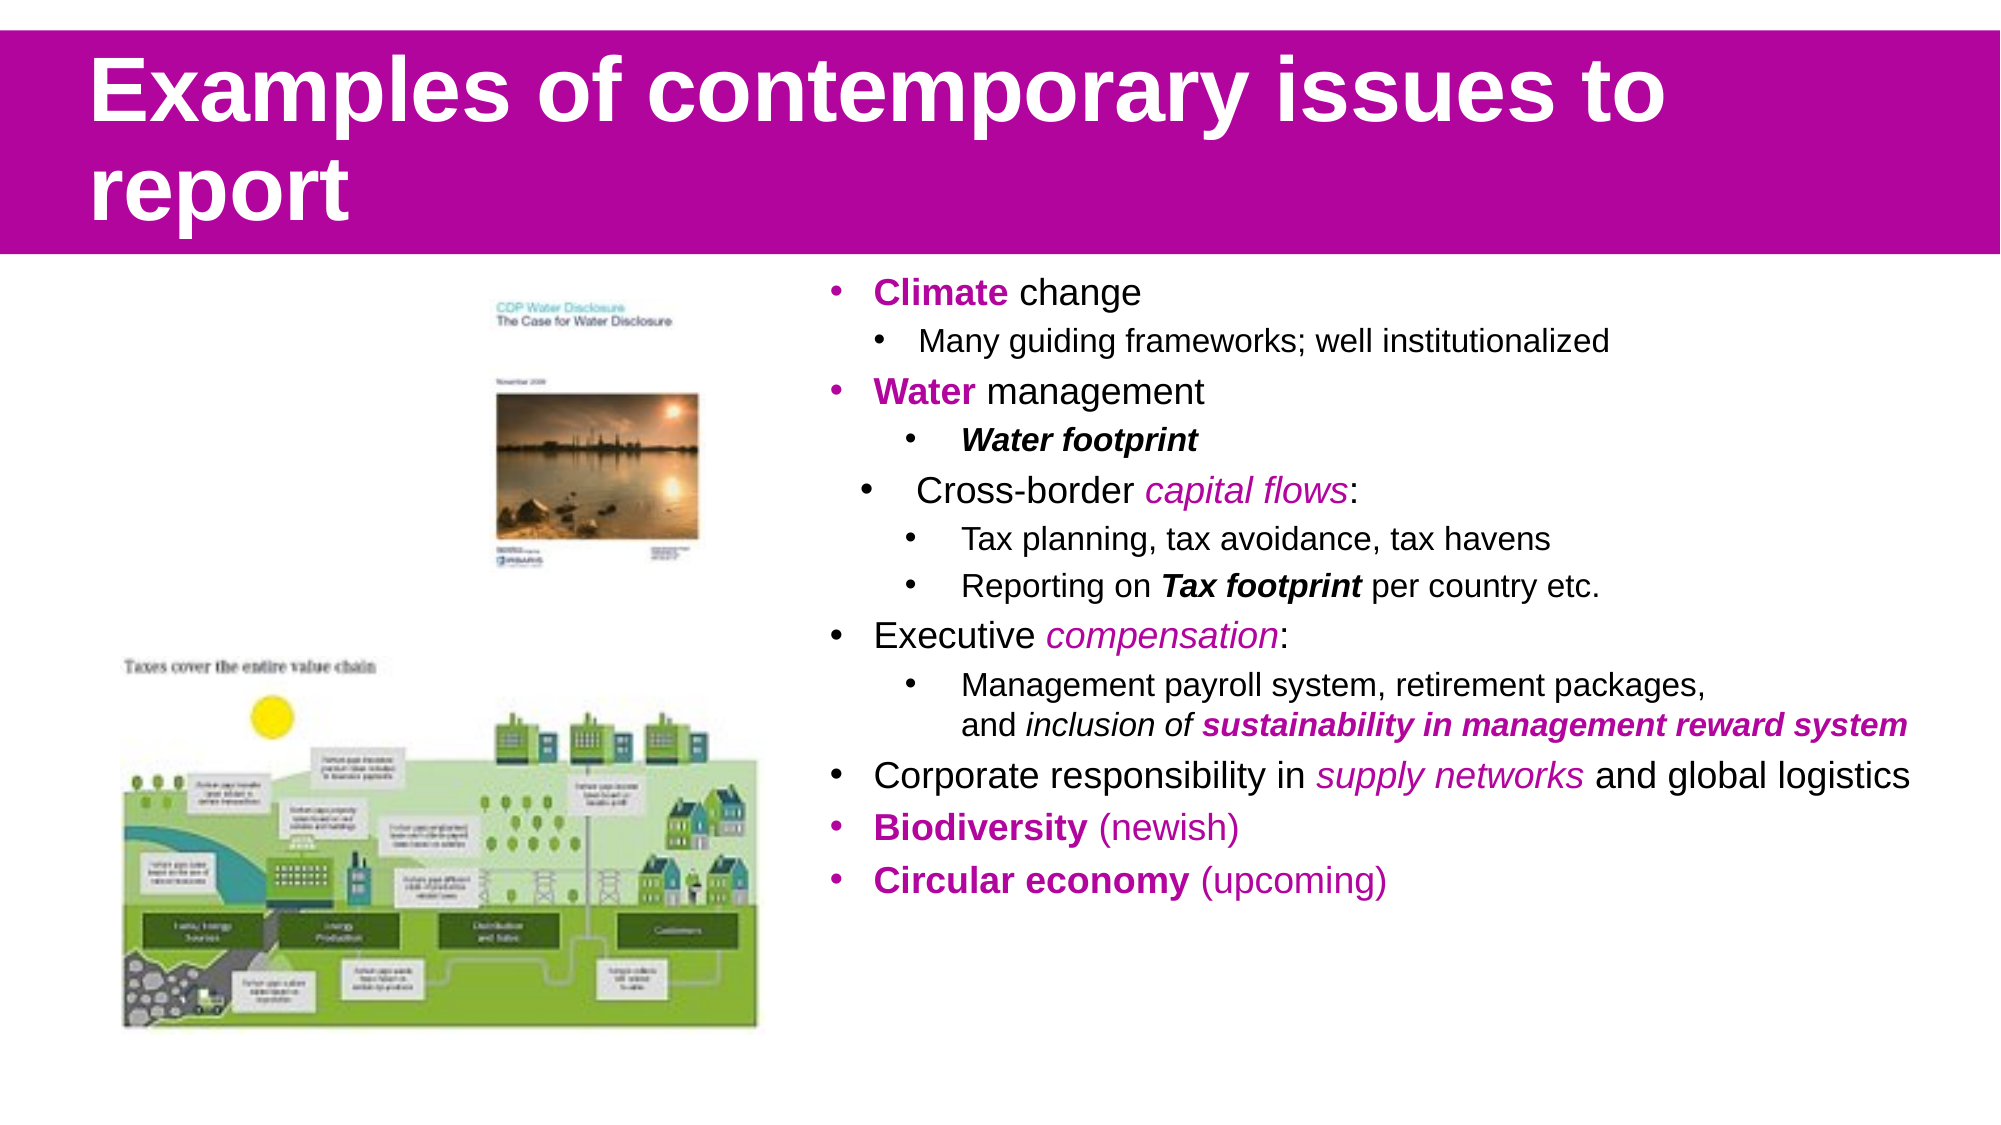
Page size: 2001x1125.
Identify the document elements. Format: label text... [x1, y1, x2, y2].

title Examples of contemporary issues to report [0, 30, 2000, 255]
picture [120, 656, 765, 1035]
picture [488, 299, 706, 574]
list Climate change Many guiding frameworks; well institutionalized Water management Water footprint Cross-border capital flows: Tax planning, tax avoidance, tax havens Reporting on Tax footprint per country etc. Executive compensation: Management payroll system, retirement packages, and inclusion of sustainability in management reward system Corporate responsibility in supply networks and global logistics Biodiversity (newish) Circular economy (upcoming) [823, 261, 1933, 888]
